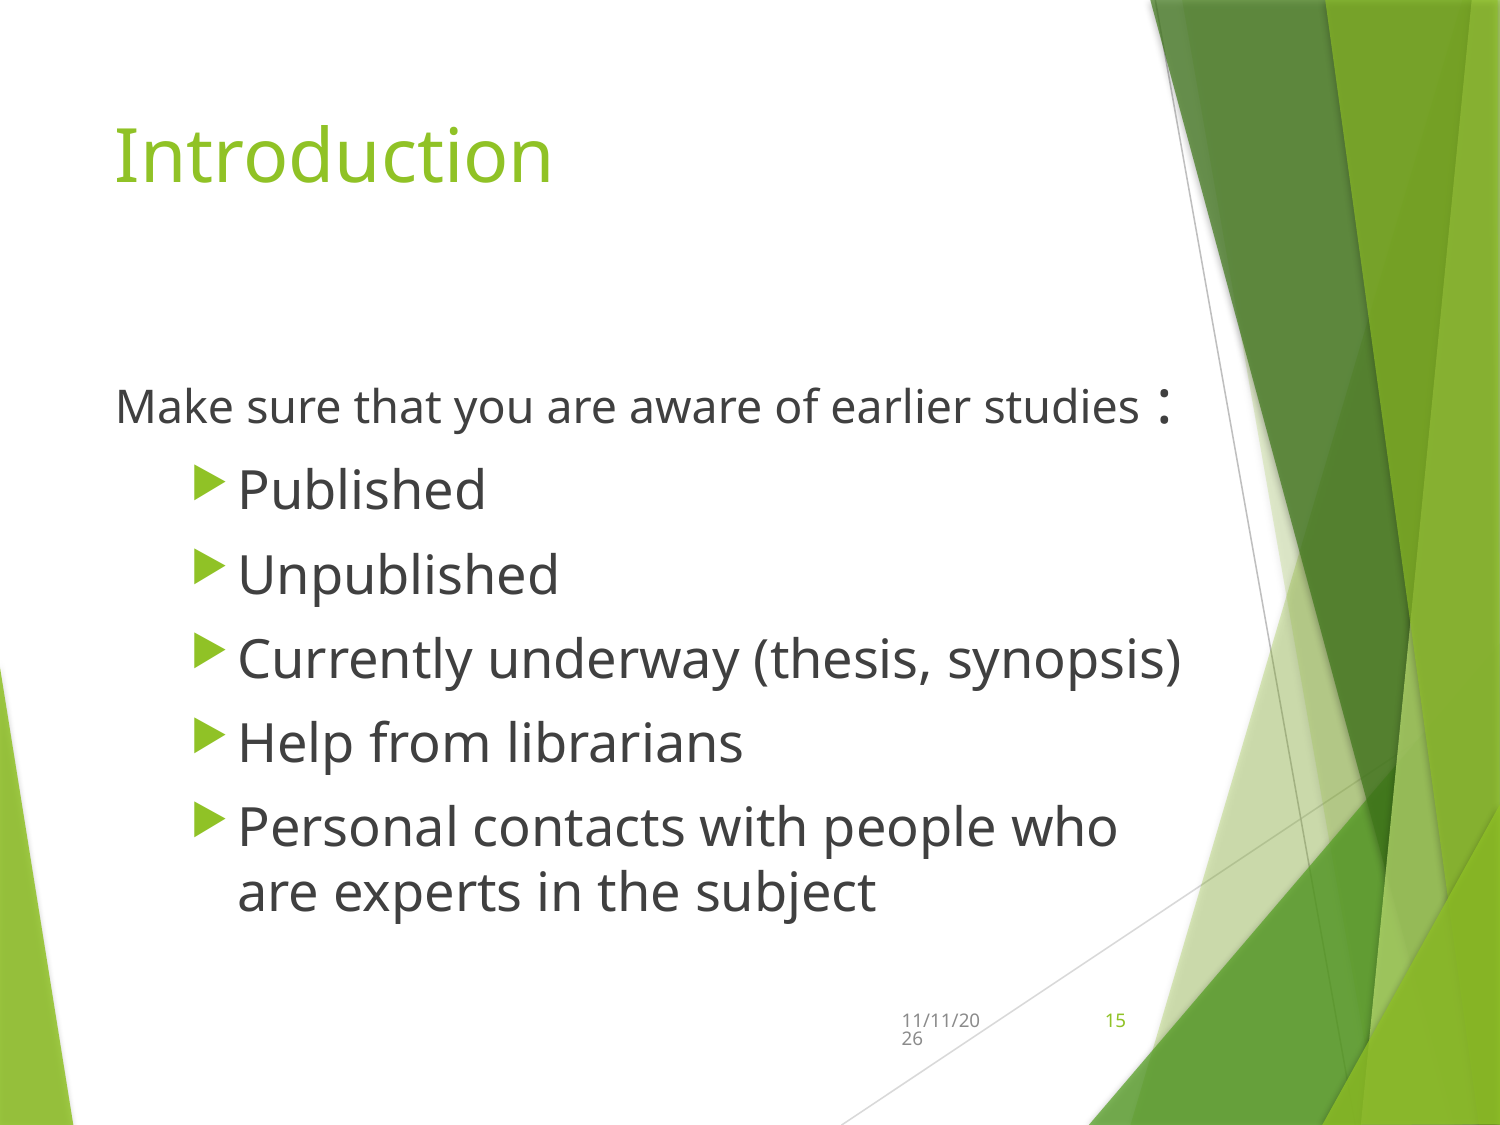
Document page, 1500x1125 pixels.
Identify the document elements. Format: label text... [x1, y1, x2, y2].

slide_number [886, 991, 999, 1051]
slide_number 15 [1057, 991, 1142, 1051]
list Make sure that you are aware of earlier studies : Published Unpublished Currently underway (thesis, synopsis) Help from librarians Personal contacts with people who are experts in the subject [99, 354, 1213, 992]
title Introduction [99, 99, 1142, 317]
